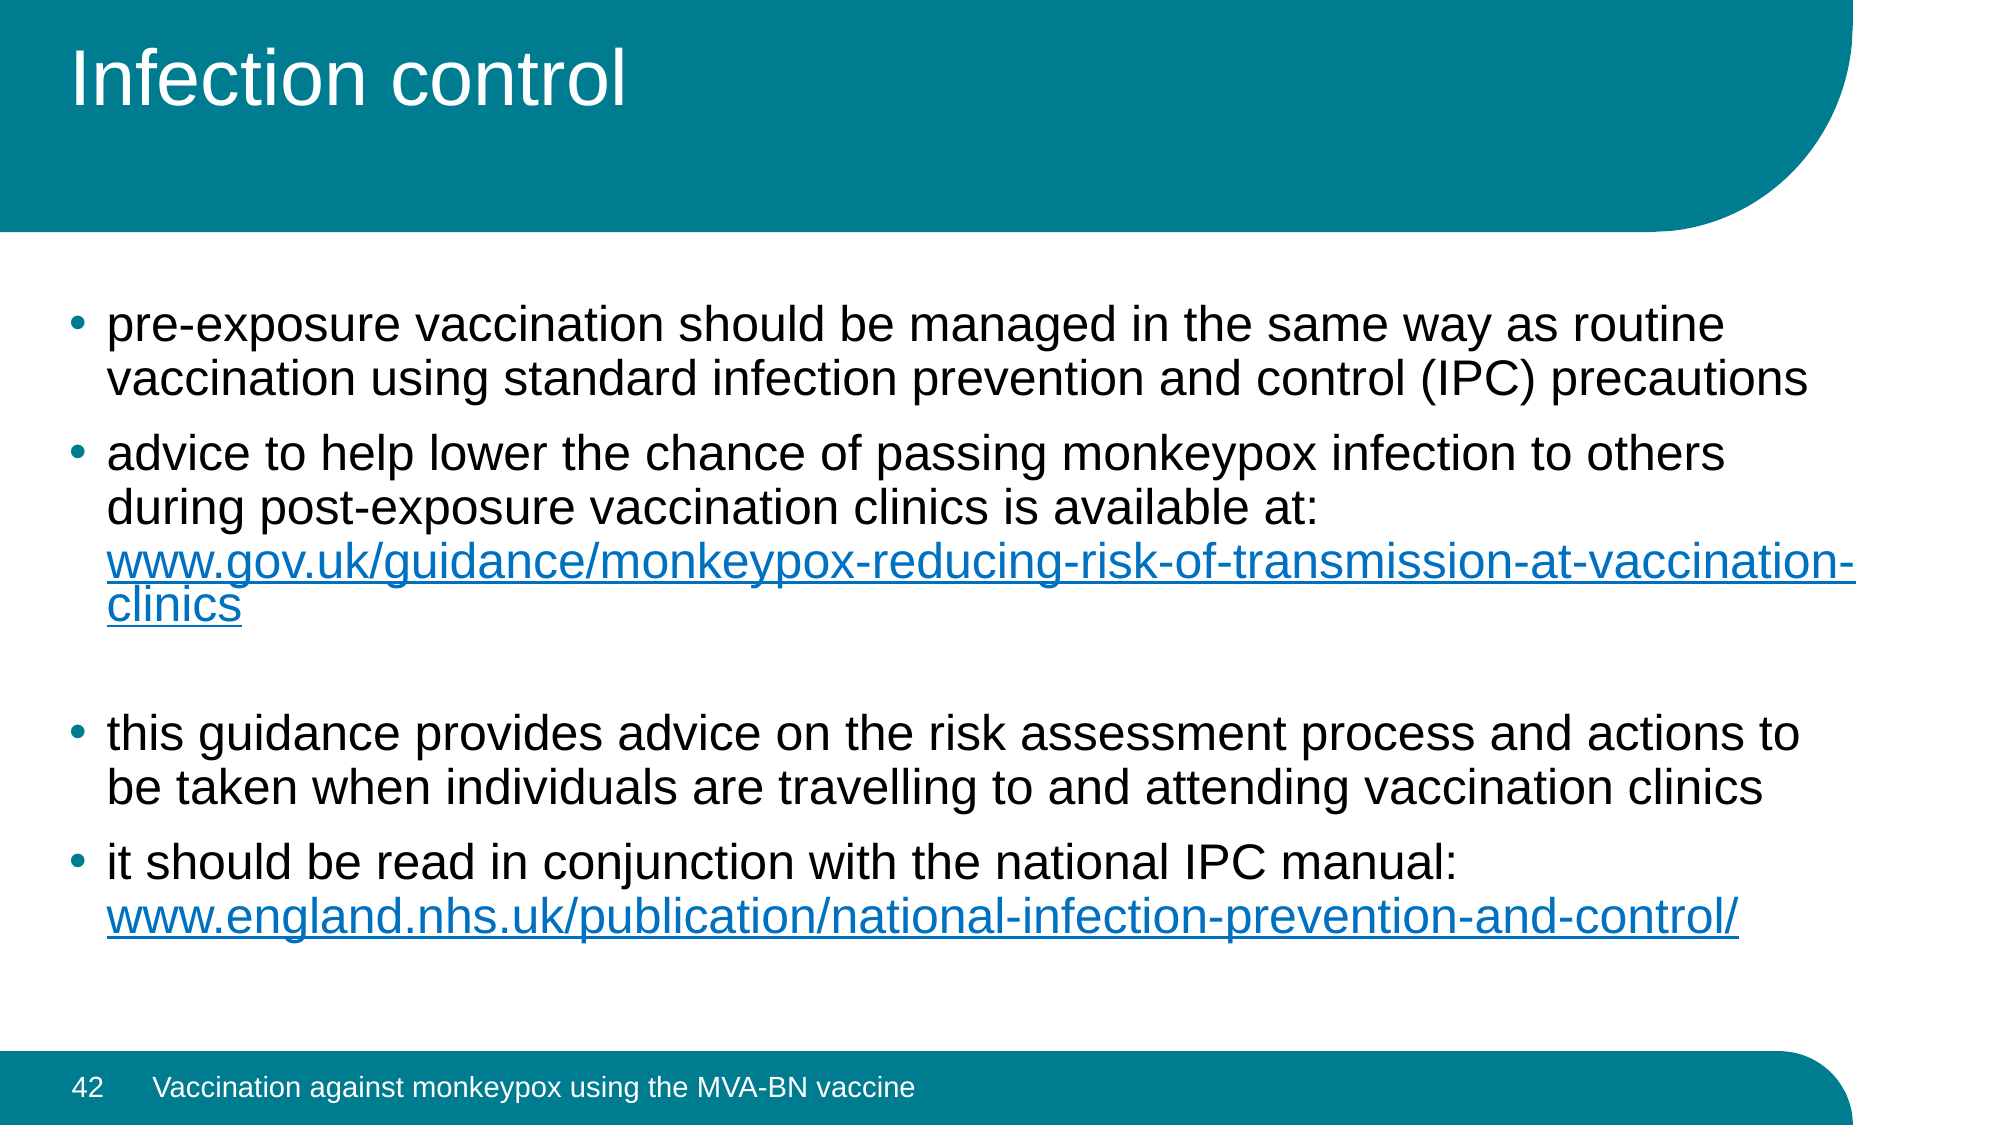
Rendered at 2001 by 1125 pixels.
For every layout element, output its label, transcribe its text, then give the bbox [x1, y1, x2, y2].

title Infection control [54, 29, 1780, 189]
footer Vaccination against monkeypox using the MVA-BN vaccine [137, 1056, 1780, 1116]
slide_number 42 [21, 1056, 120, 1117]
list pre-exposure vaccination should be managed in the same way as routine vaccination using standard infection prevention and control (IPC) precautions advice to help lower the chance of passing monkeypox infection to others during post-exposure vaccination clinics is available at: www.gov.uk/guidance/monkeypox-reducing-risk-of-transmission-at-vaccination-clinics this guidance provides advice on the risk assessment process and actions to be taken when individuals are travelling to and attending vaccination clinics it should be read in conjunction with the national IPC manual: www.england.nhs.uk/publication/national-infection-prevention-and-control/ [54, 291, 1879, 1005]
